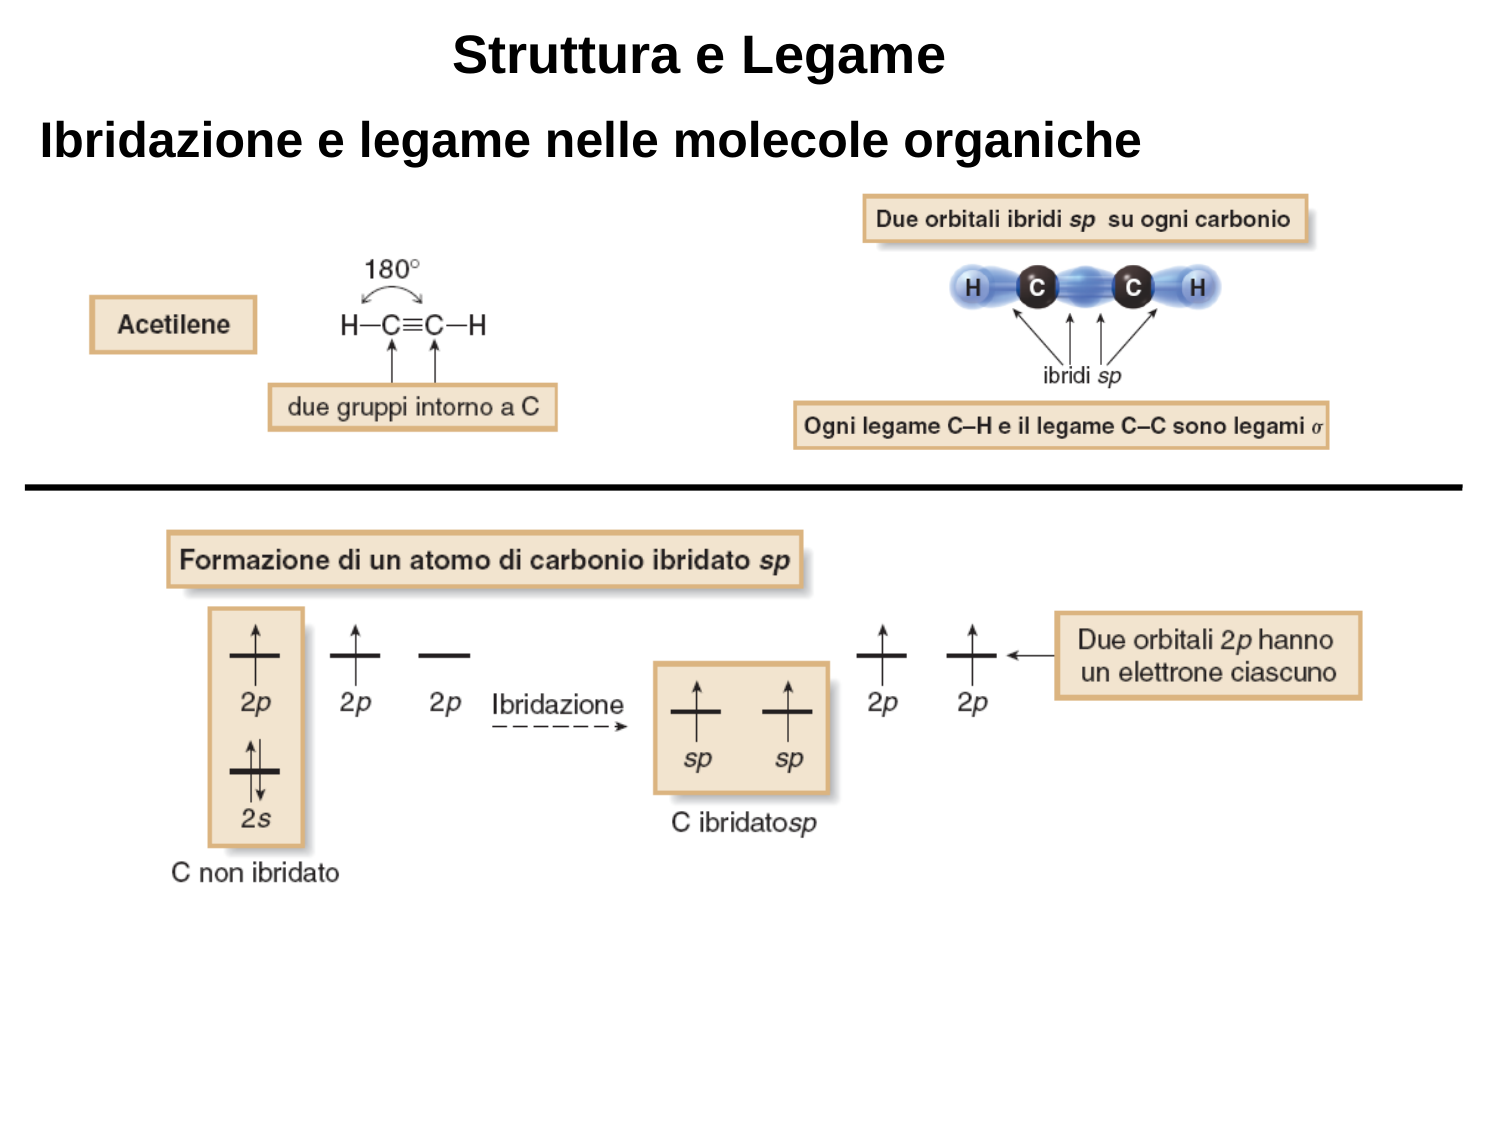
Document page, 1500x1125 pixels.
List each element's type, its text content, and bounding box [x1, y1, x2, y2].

picture [76, 249, 566, 445]
picture [137, 524, 1383, 901]
picture [780, 184, 1341, 460]
text_box Ibridazione e legame nelle molecole organiche [24, 99, 1213, 175]
text_box Struttura e Legame [437, 12, 1063, 93]
